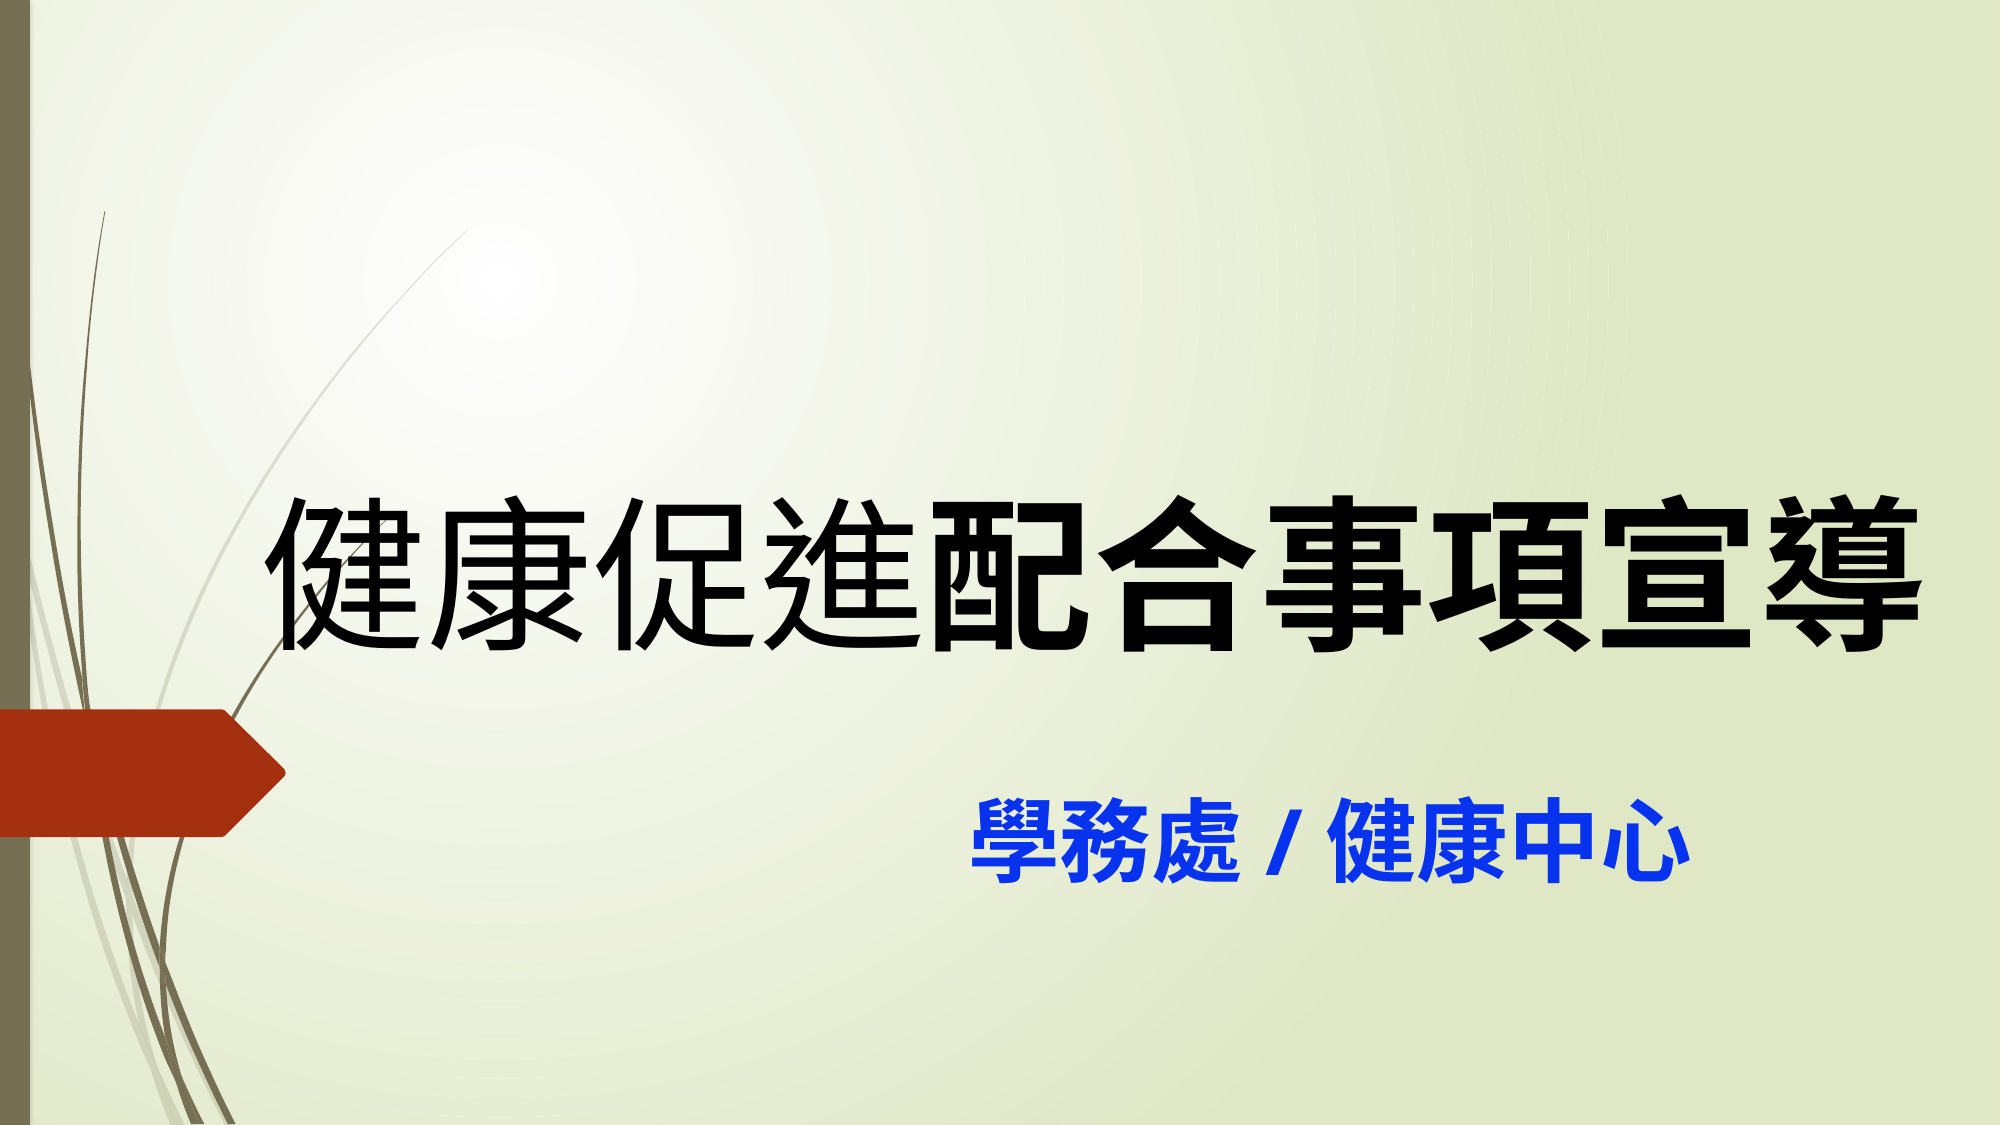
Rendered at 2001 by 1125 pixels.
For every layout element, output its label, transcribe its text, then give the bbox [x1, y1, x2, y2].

title 健康促進配合事項宣導 [244, 281, 1976, 679]
subtitle 學務處/健康中心 [244, 776, 1708, 962]
